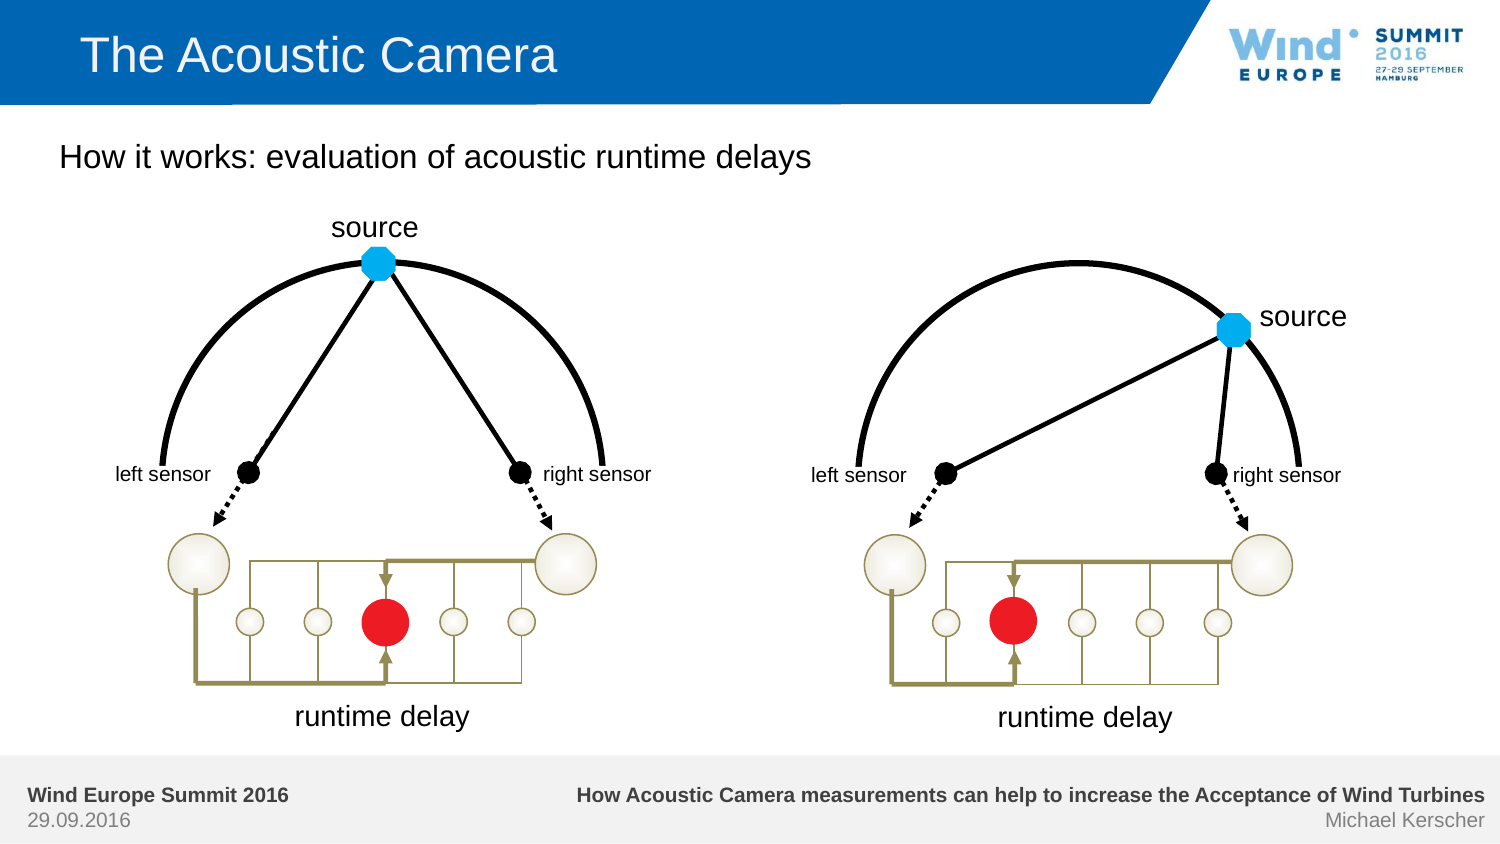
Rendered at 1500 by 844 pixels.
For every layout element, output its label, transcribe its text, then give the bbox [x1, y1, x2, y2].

text_box [1231, 534, 1293, 596]
text_box [859, 263, 1223, 462]
text_box [864, 534, 926, 596]
text_box runtime delay [952, 692, 1218, 741]
text_box source [1244, 289, 1381, 340]
text_box left sensor [796, 454, 967, 495]
text_box right sensor [528, 453, 699, 494]
text_box [1224, 610, 1232, 636]
text_box [796, 466, 1361, 711]
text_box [249, 560, 522, 684]
text_box [1219, 341, 1298, 454]
text_box [236, 609, 244, 635]
text_box left sensor [100, 453, 271, 494]
text_box [967, 339, 1229, 466]
text_box source [316, 200, 452, 251]
text_box [526, 609, 536, 635]
text_box [535, 533, 597, 595]
text_box right sensor [1218, 454, 1388, 495]
text_box [1216, 313, 1248, 348]
text_box [163, 263, 371, 453]
text_box [1205, 456, 1218, 484]
list How it works: evaluation of acoustic runtime delays [17, 108, 923, 198]
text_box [945, 561, 1219, 685]
title The Acoustic Camera [64, 0, 1275, 105]
text_box [100, 465, 665, 710]
text_box [393, 262, 602, 465]
text_box [361, 246, 396, 281]
text_box [392, 275, 528, 483]
text_box [1237, 513, 1249, 532]
text_box runtime delay [250, 692, 515, 740]
text_box [168, 533, 230, 595]
text_box [932, 610, 940, 635]
text_box [262, 276, 513, 465]
text_box [213, 512, 226, 527]
text_box [540, 516, 553, 531]
text_box [909, 513, 922, 528]
picture [1275, 13, 1488, 97]
